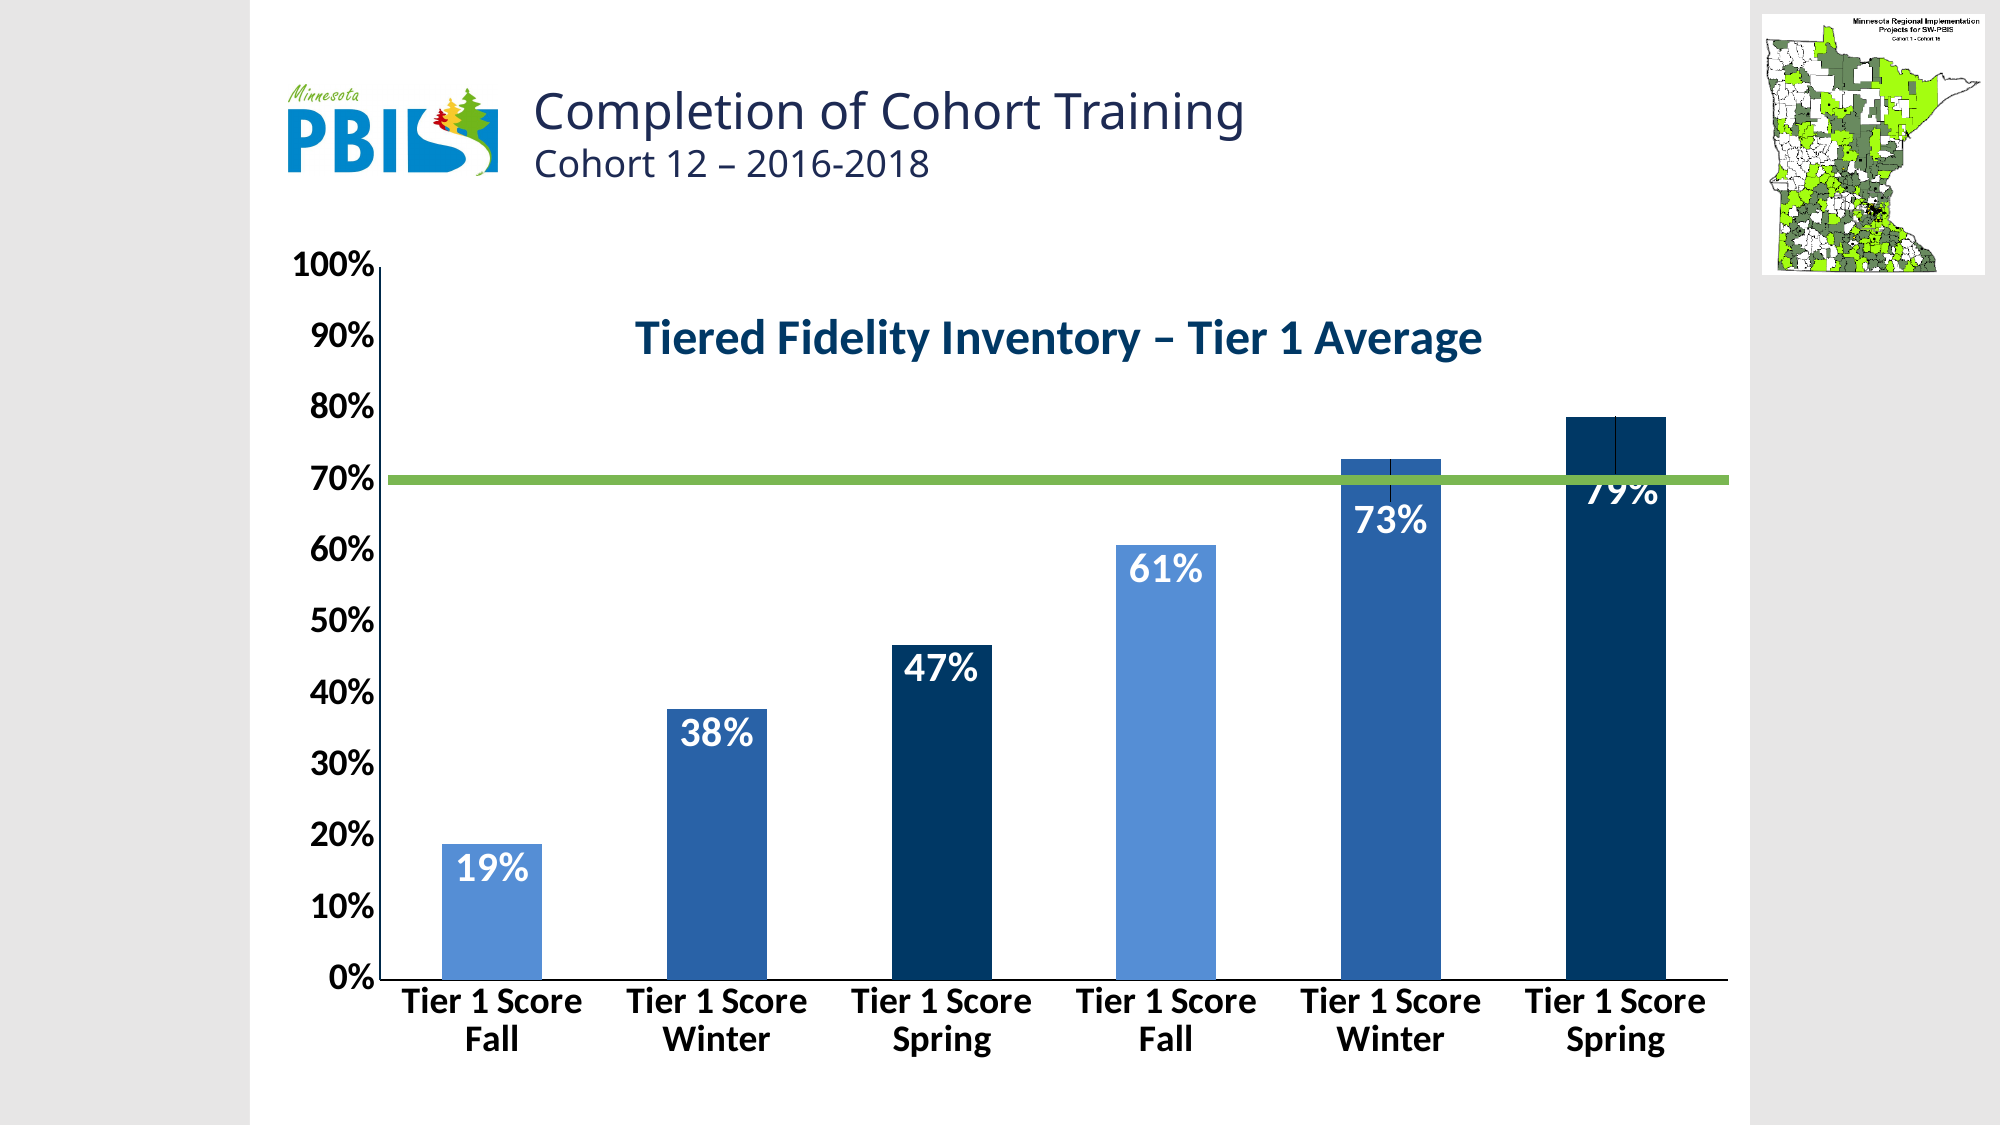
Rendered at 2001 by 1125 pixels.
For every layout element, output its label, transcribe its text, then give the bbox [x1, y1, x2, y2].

picture [288, 84, 498, 176]
title Completion of Cohort Training Cohort 12 – 2016-2018 [518, 57, 1665, 208]
chart [277, 241, 1729, 1103]
picture [301, 120, 312, 137]
picture [1762, 14, 1986, 275]
